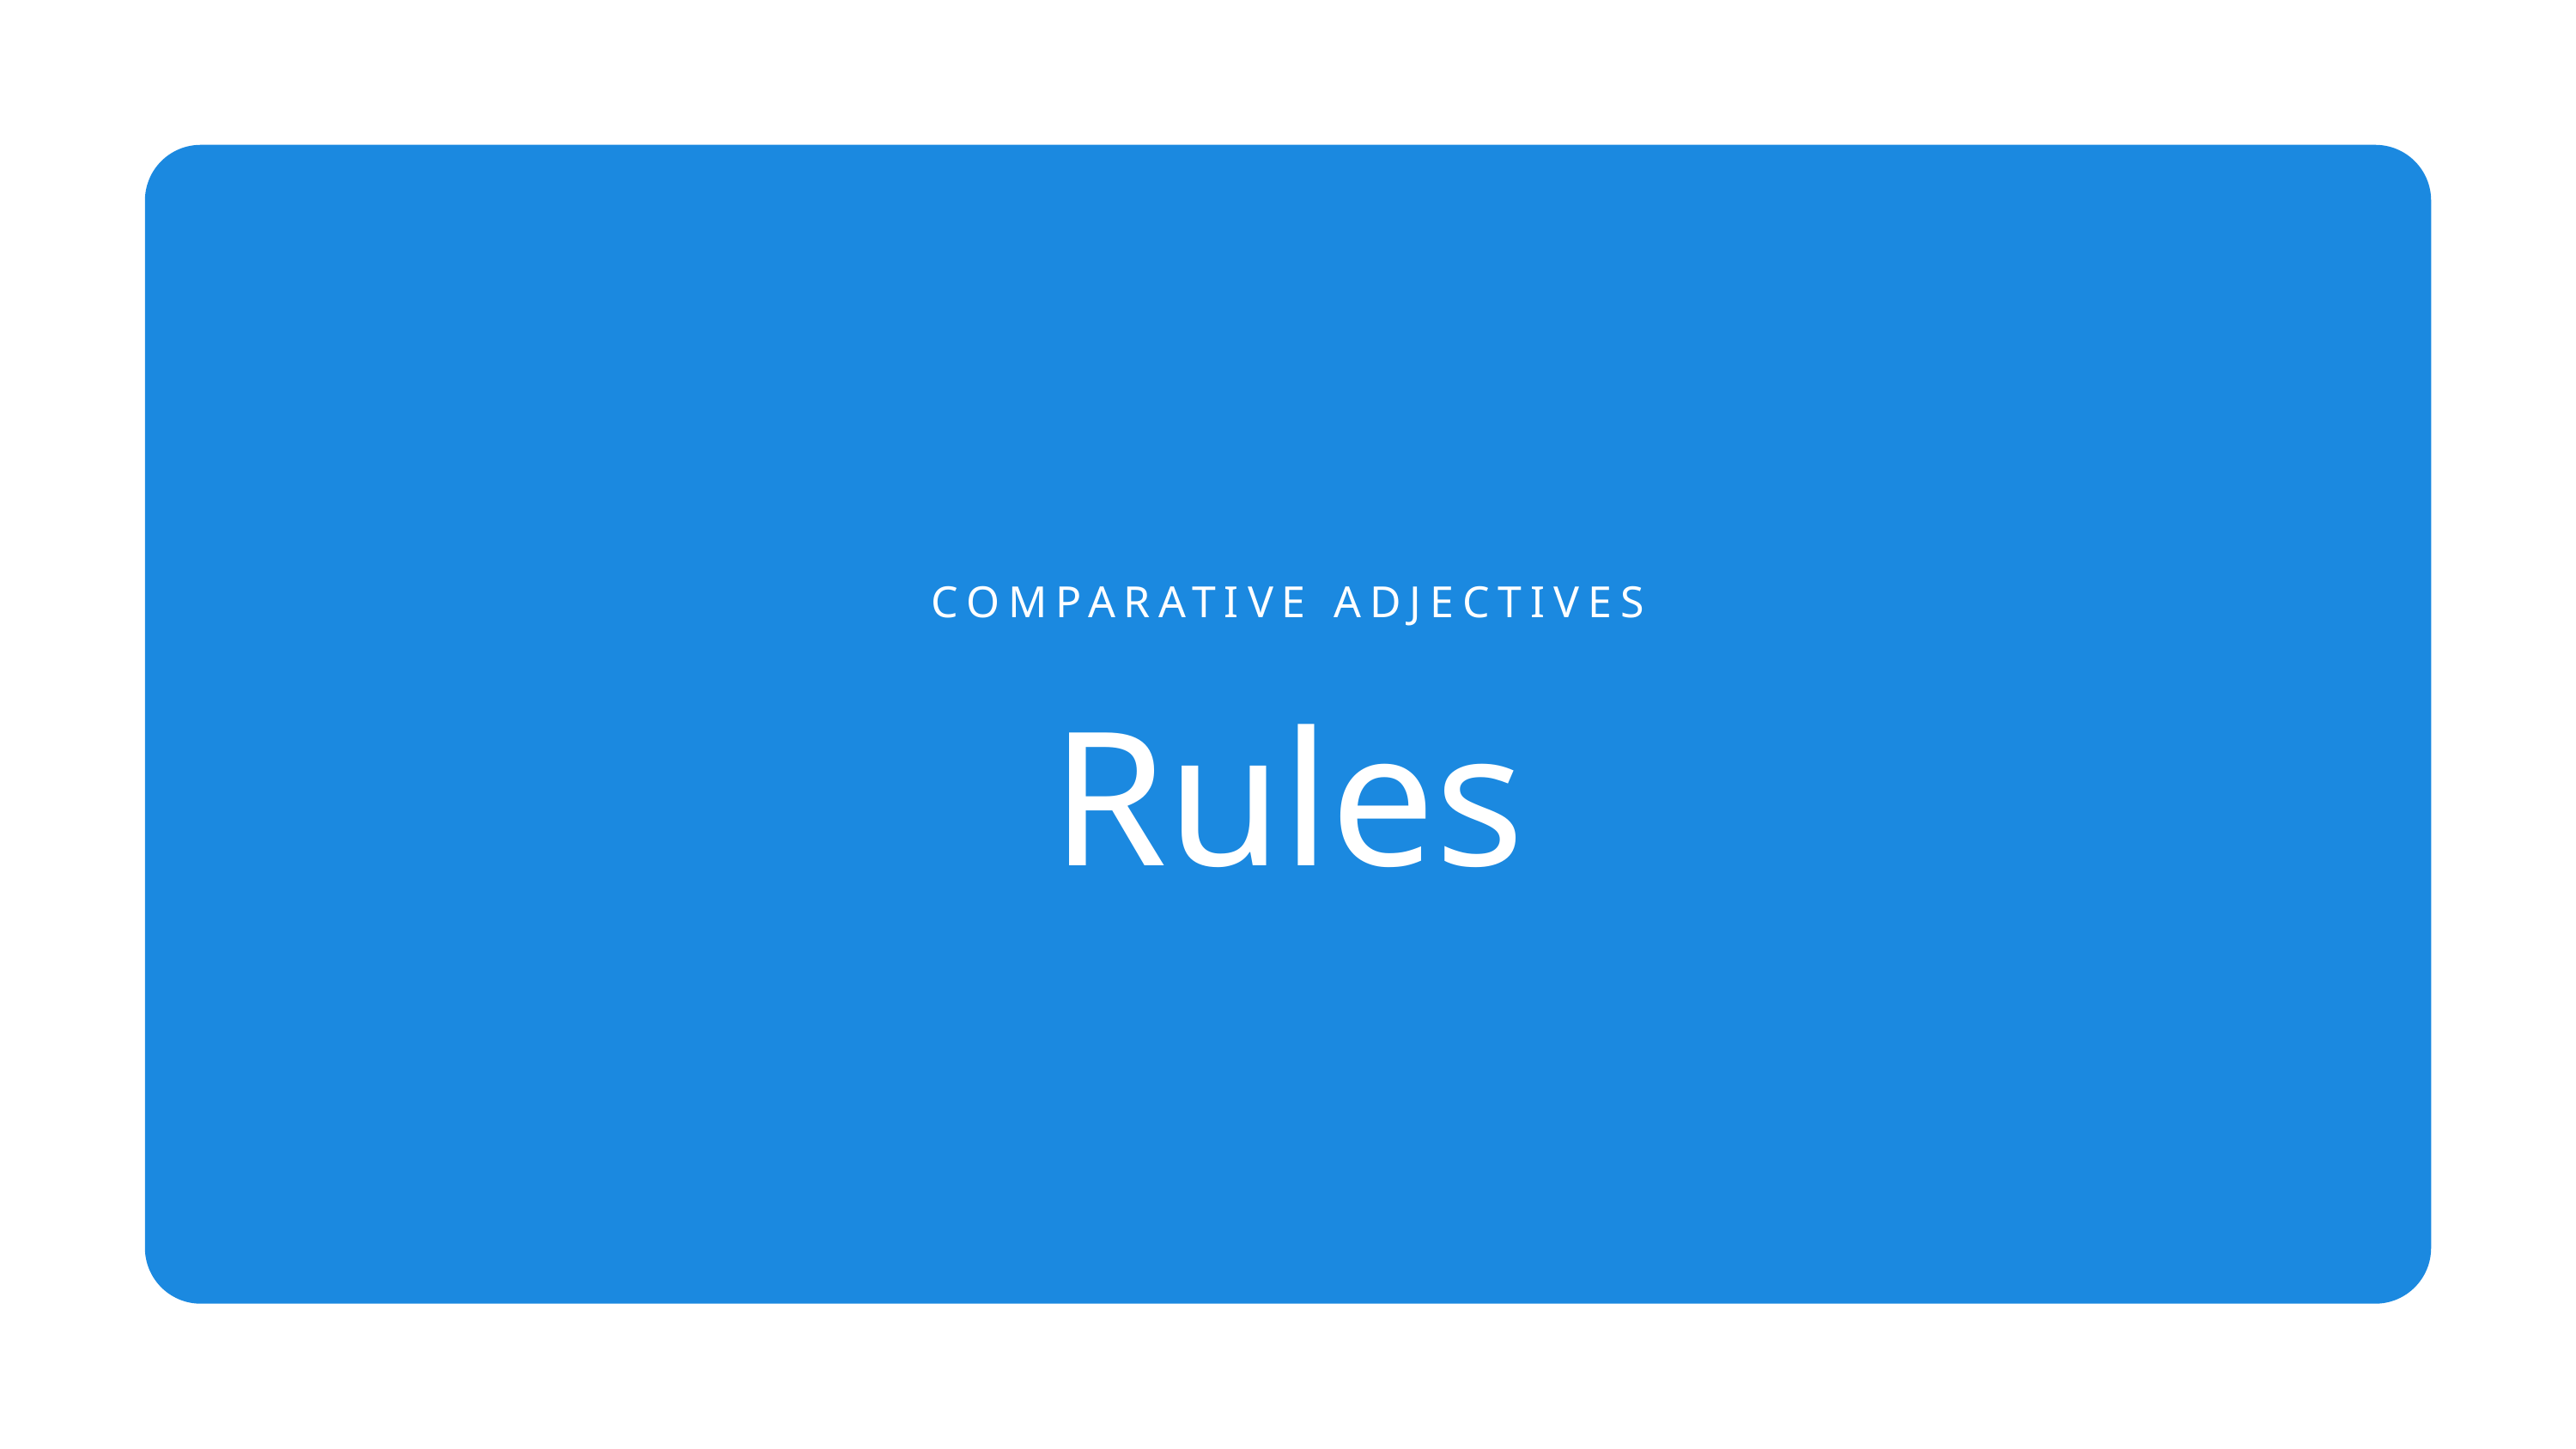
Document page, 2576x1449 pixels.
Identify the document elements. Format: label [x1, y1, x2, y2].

text_box [144, 144, 2432, 1304]
text_box [497, 571, 2079, 877]
